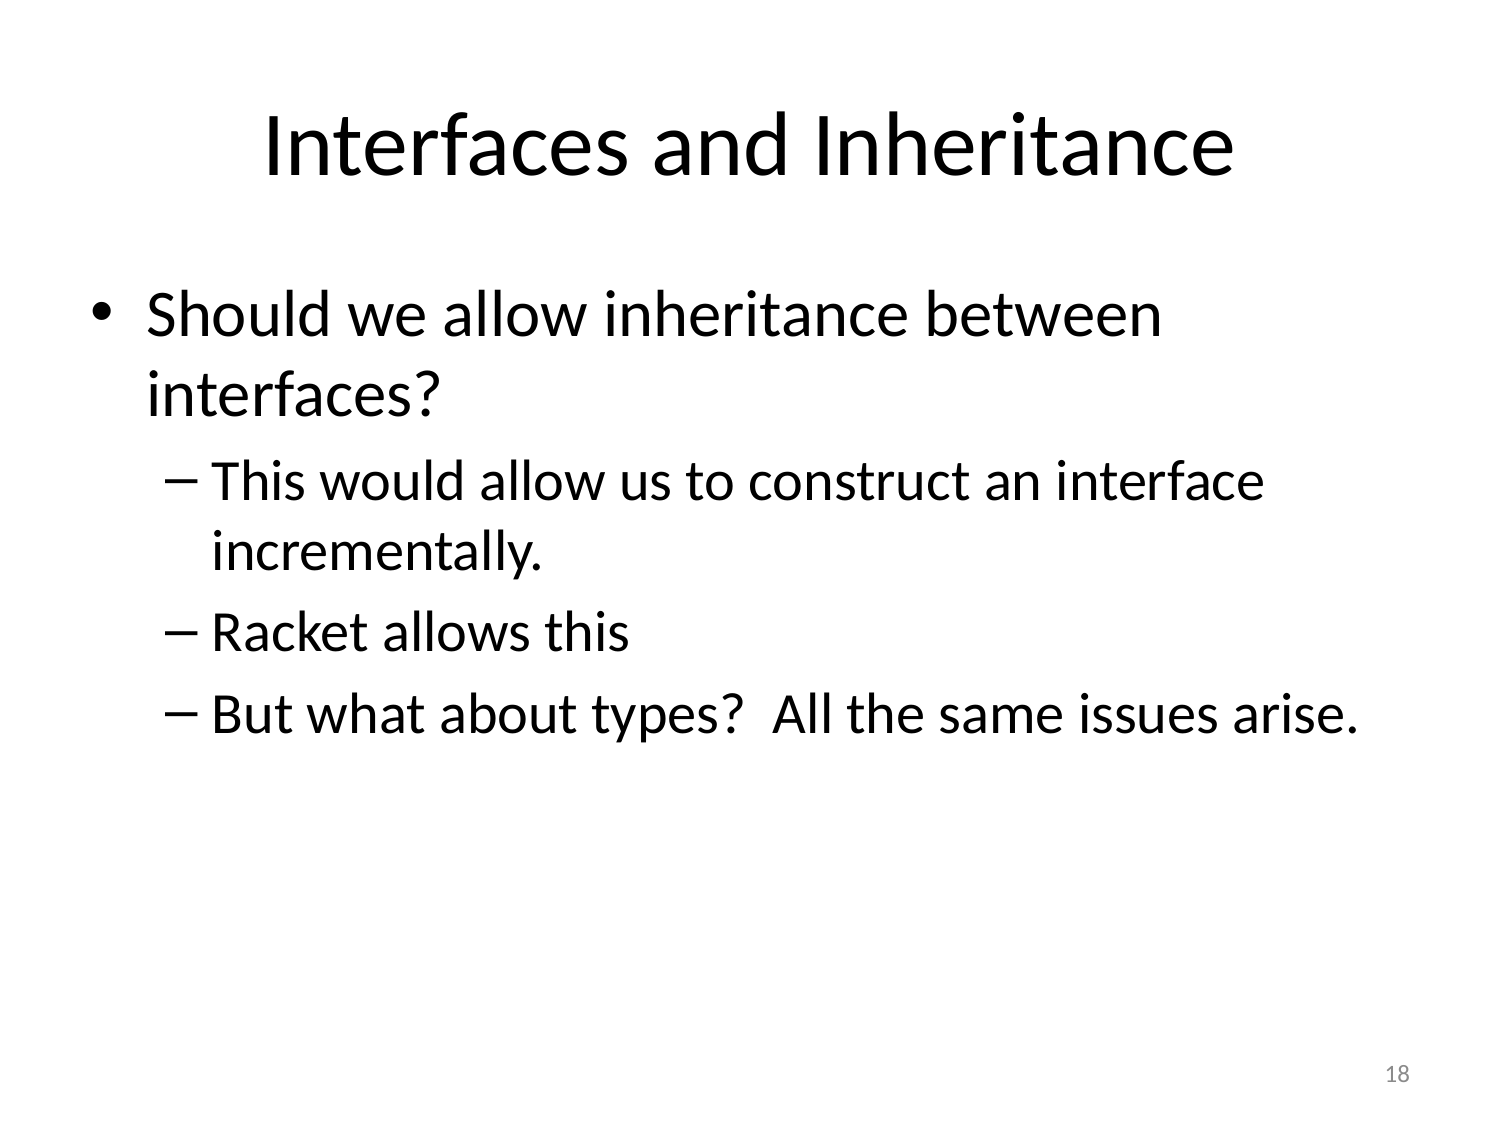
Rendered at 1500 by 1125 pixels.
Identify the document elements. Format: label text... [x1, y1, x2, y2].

title Interfaces and Inheritance [75, 45, 1425, 233]
slide_number 18 [1074, 1042, 1425, 1103]
list Should we allow inheritance between interfaces? This would allow us to construct an interface incrementally. Racket allows this But what about types? All the same issues arise. [75, 262, 1425, 1005]
